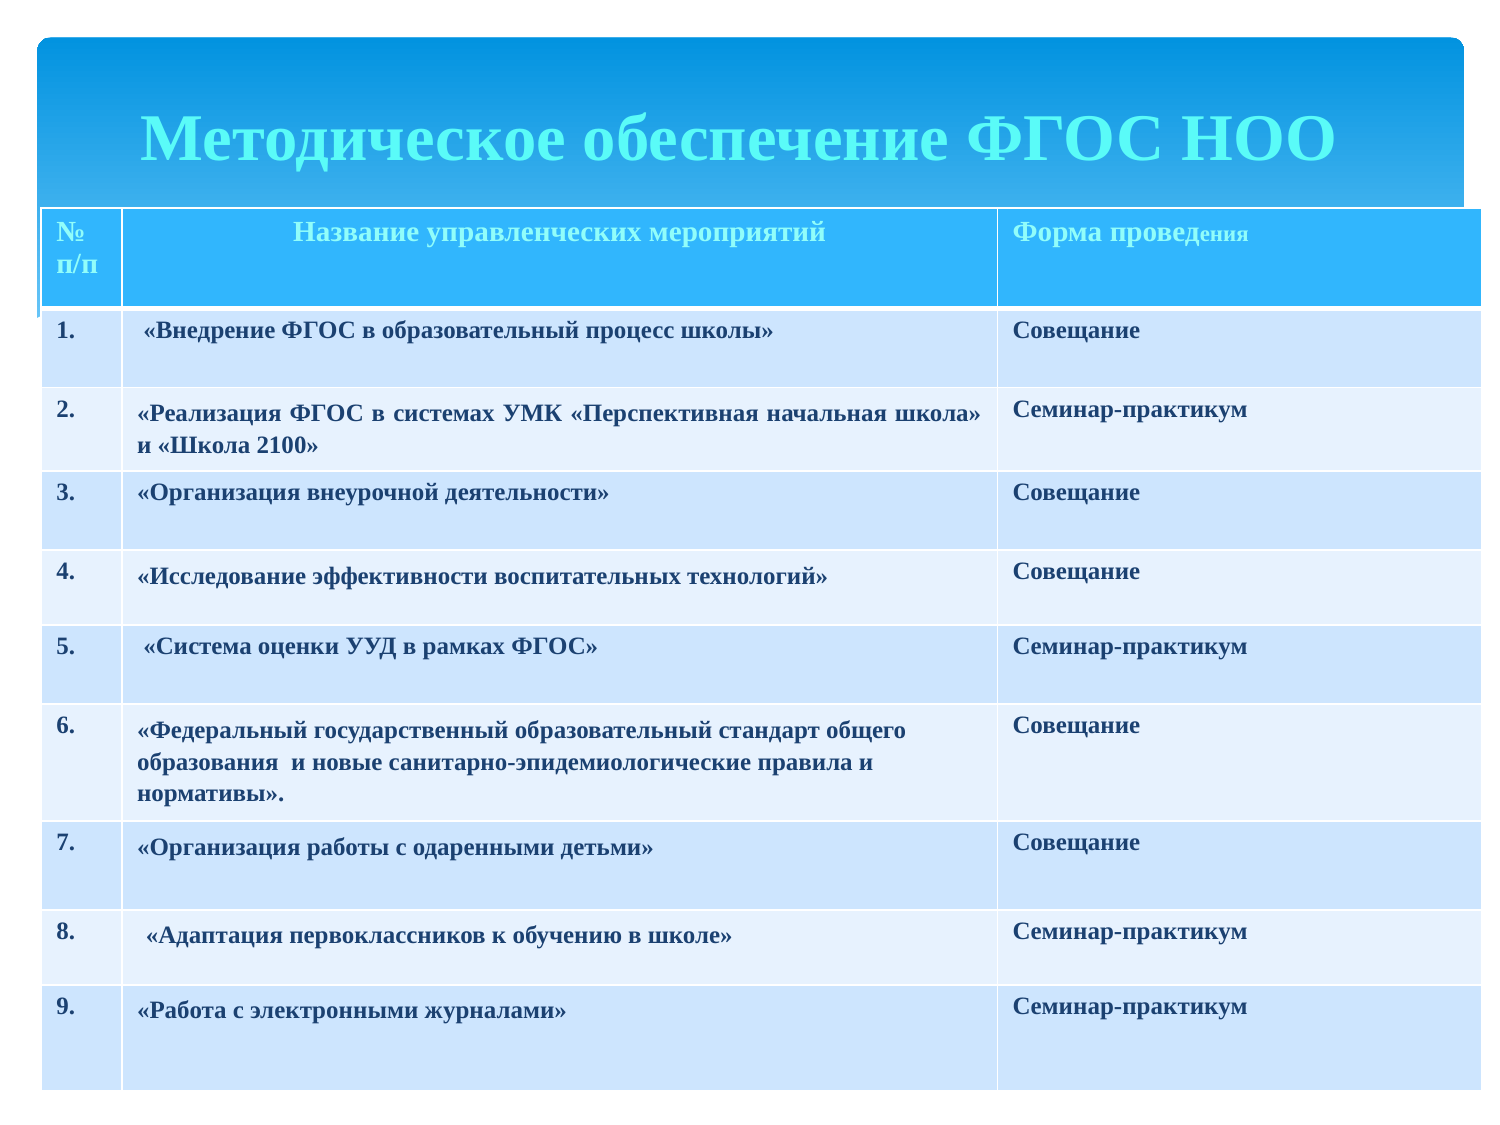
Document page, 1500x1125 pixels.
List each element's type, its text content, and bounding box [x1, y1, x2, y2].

table_cell «Внедрение ФГОС в образовательный процесс школы» [123, 311, 997, 387]
table_cell «Работа с электронными журналами» [123, 986, 997, 1090]
table_cell 4. [42, 551, 121, 624]
table_cell «Система оценки УУД в рамках ФГОС» [123, 626, 997, 703]
table_cell 9. [42, 986, 121, 1090]
table_cell «Исследование эффективности воспитательных технологий» [123, 551, 997, 624]
table_cell «Организация работы с одаренными детьми» [123, 822, 997, 909]
table_cell 3. [42, 472, 121, 549]
table_header № п/п [42, 209, 121, 306]
table_header Название управленческих мероприятий [123, 209, 997, 306]
table_cell Семинар-практикум [998, 626, 1481, 703]
table_cell 2. [42, 388, 121, 470]
table_cell Совещание [998, 472, 1481, 549]
table_cell «Организация внеурочной деятельности» [123, 472, 997, 549]
table_cell Совещание [998, 551, 1481, 624]
title Методическое обеспечение ФГОС НОО [64, 30, 1415, 207]
table_cell 5. [42, 626, 121, 703]
table_cell Семинар-практикум [998, 986, 1481, 1090]
table_cell «Реализация ФГОС в системах УМК «Перспективная начальная школа» и «Школа 2100» [123, 388, 997, 470]
table_cell Семинар-практикум [998, 388, 1481, 470]
table_cell 8. [42, 911, 121, 984]
table_cell 1. [42, 311, 121, 387]
table_cell 6. [42, 705, 121, 820]
table_cell 7. [42, 822, 121, 909]
table_cell Совещание [998, 311, 1481, 387]
table_cell «Федеральный государственный образовательный стандарт общего образования и новые санитарно-эпидемиологические правила и нормативы». [123, 705, 997, 820]
table_cell Семинар-практикум [998, 911, 1481, 984]
table_cell Совещание [998, 822, 1481, 909]
table_cell Совещание [998, 705, 1481, 820]
table_cell «Адаптация первоклассников к обучению в школе» [123, 911, 997, 984]
table_header Форма проведения [998, 209, 1481, 306]
